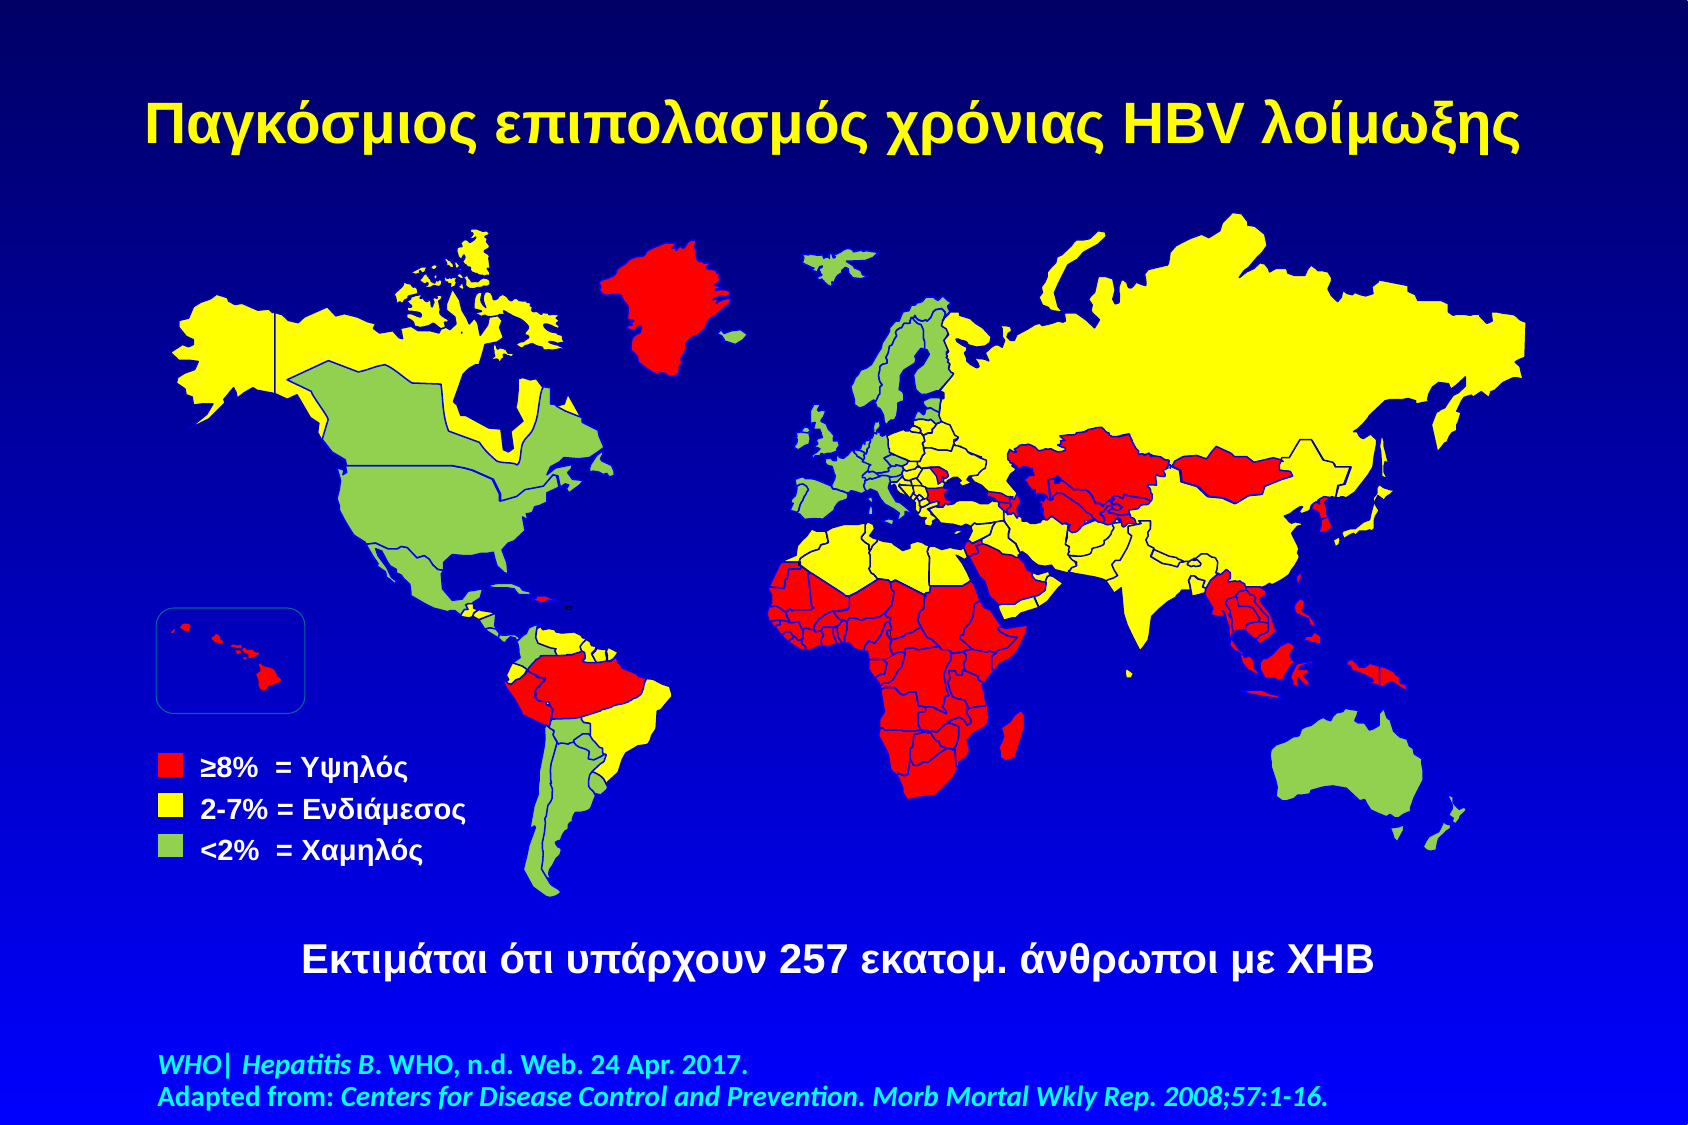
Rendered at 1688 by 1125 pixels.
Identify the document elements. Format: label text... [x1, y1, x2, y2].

text_box [157, 832, 164, 858]
text_box WHO| Hepatitis B. WHO, n.d. Web. 24 Apr. 2017. Adapted from: Centers for Disease Control and Prevention. Morb Mortal Wkly Rep. 2008;57:1-16. [157, 1049, 1332, 1113]
list Εκτιμάται ότι υπάρχουν 257 εκατομ. άνθρωποι με ΧHB [168, 906, 1519, 1013]
title Παγκόσμιος επιπολασμός χρόνιας HBV λοίμωξης [83, 25, 1584, 214]
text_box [170, 623, 282, 691]
text_box [157, 752, 164, 778]
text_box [170, 212, 1527, 898]
text_box [157, 792, 164, 818]
text_box [156, 611, 164, 711]
